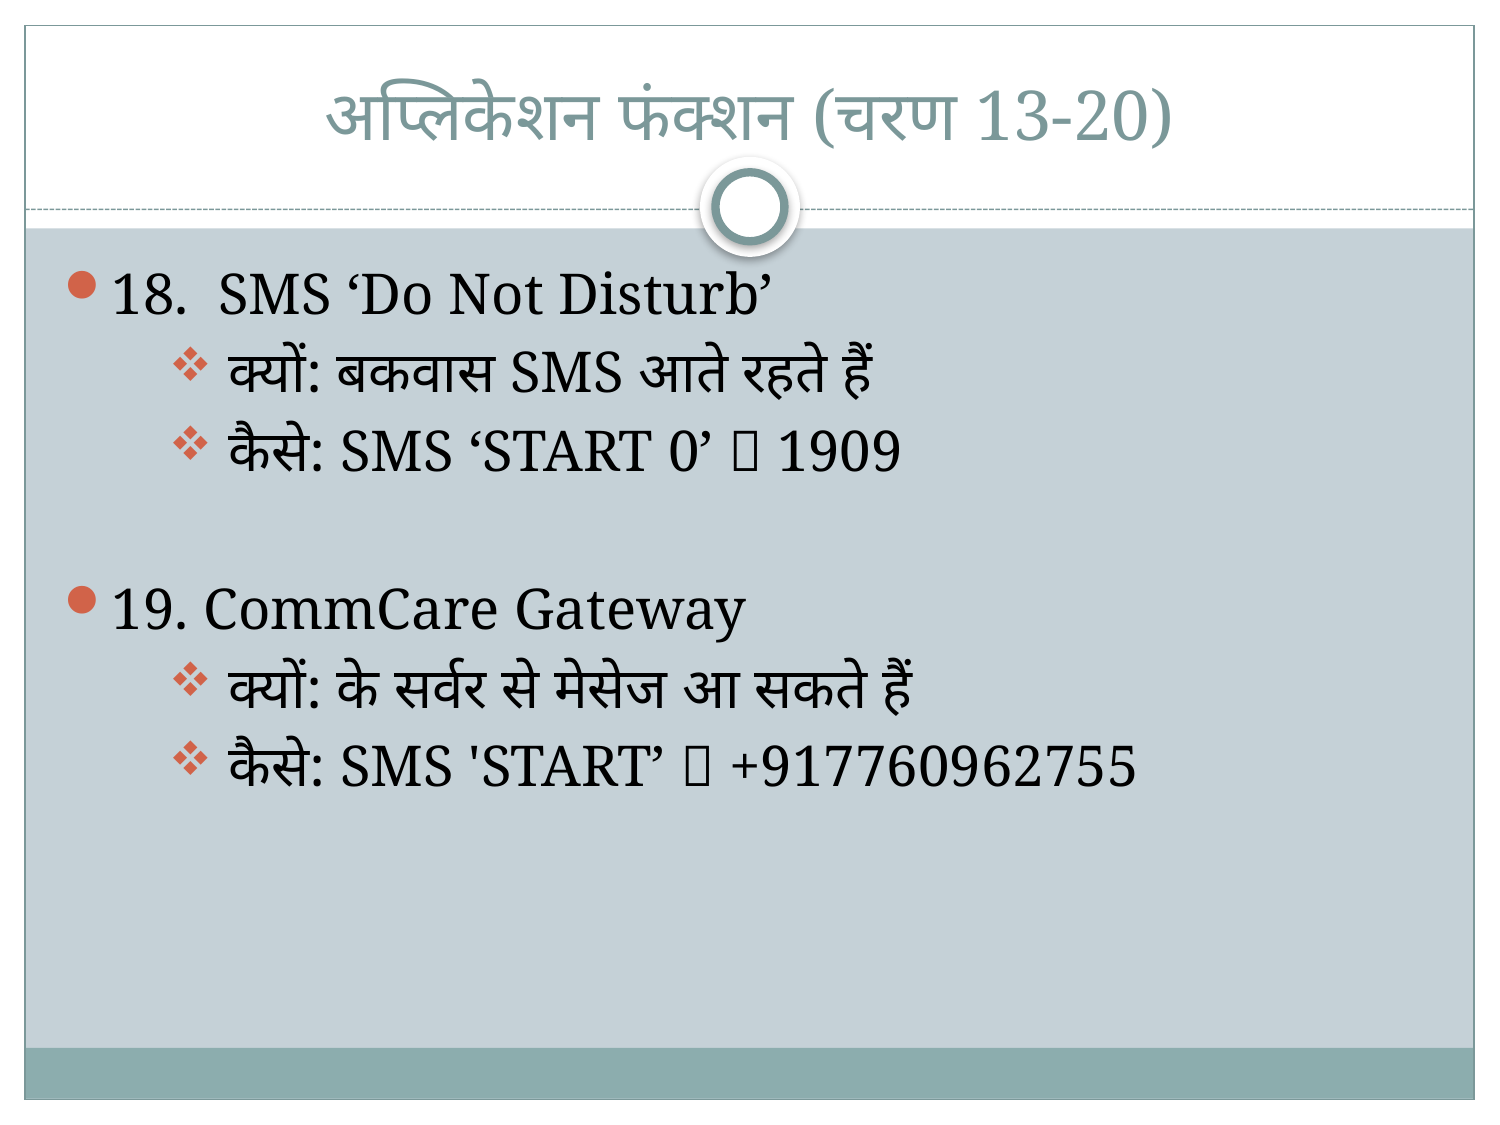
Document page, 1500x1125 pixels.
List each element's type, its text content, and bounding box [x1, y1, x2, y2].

list 18. SMS ‘Do Not Disturb’ क्यों: बकवास SMS आते रहते हैं कैसे: SMS ‘START 0’  1909 19. CommCare Gateway क्यों: के सर्वर से मेसेज आ सकते हैं कैसे: SMS 'START’  +917760962755 [49, 250, 1445, 1001]
title अप्लिकेशन फंक्शन (चरण 13-20) [49, 37, 1450, 162]
